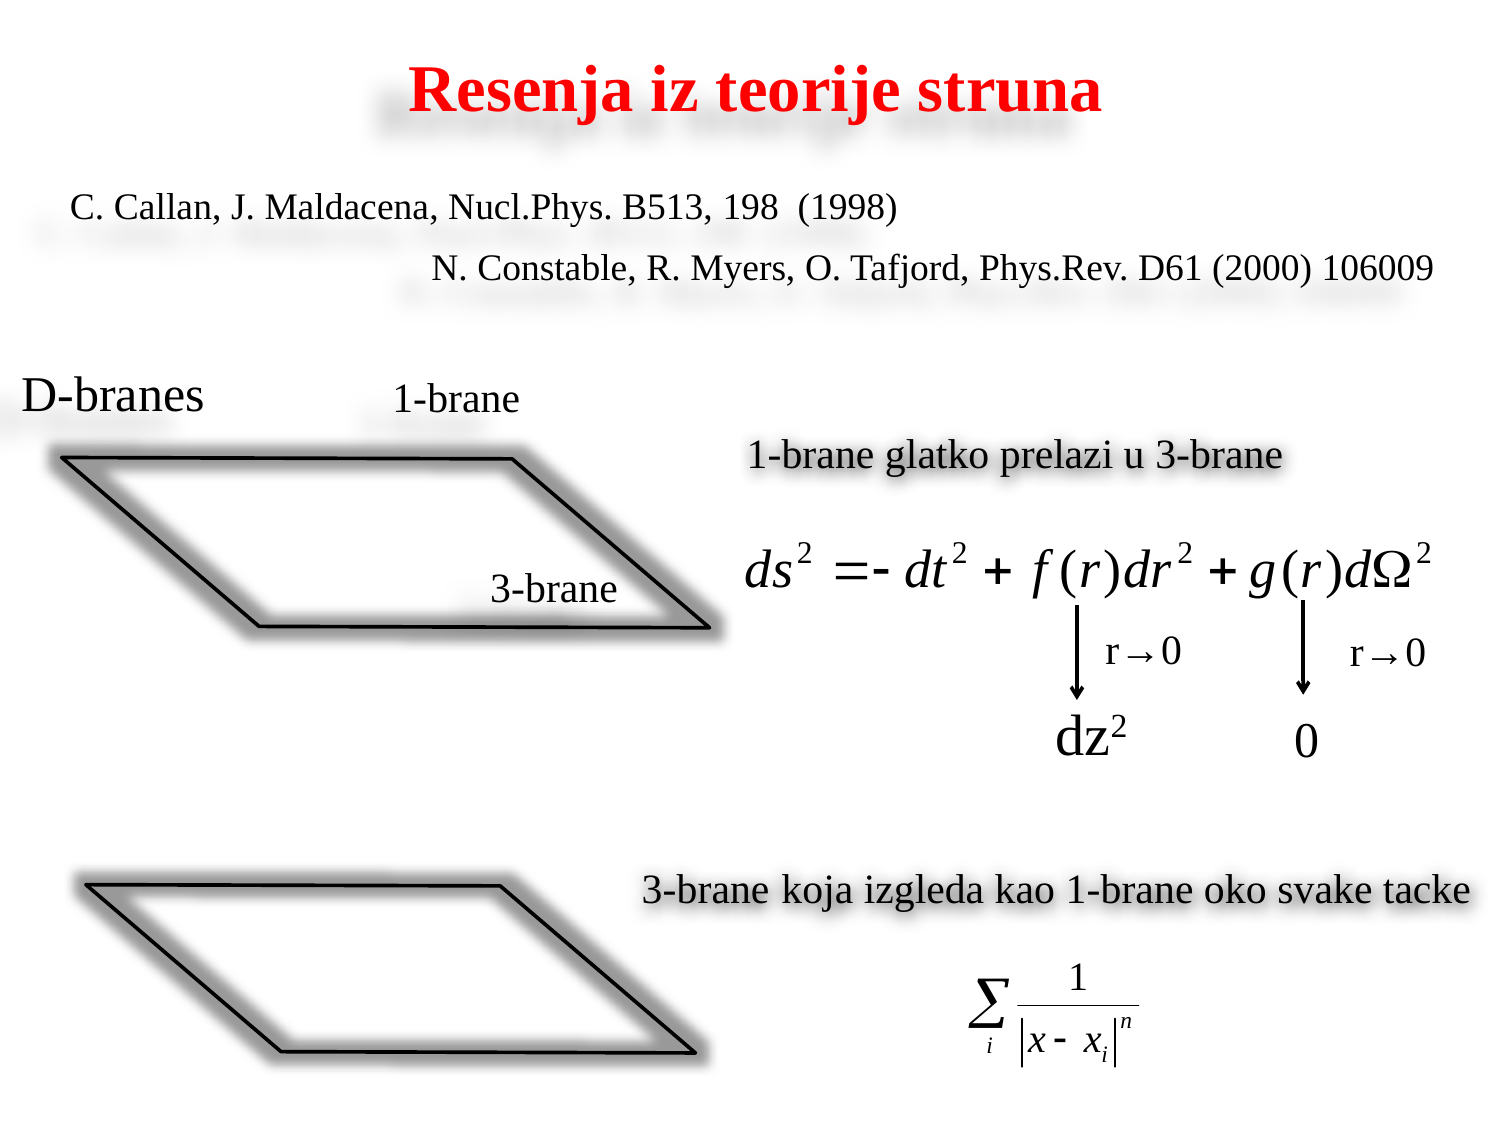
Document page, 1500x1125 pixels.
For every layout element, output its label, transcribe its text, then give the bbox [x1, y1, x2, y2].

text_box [18, 353, 688, 689]
text_box dz2 [1040, 689, 1143, 775]
text_box 3-brane koja izgleda kao 1-brane oko svake tacke [682, 854, 1487, 920]
text_box r→0 [1335, 617, 1442, 682]
text_box 1-brane glatko prelazi u 3-brane [731, 419, 1317, 533]
text_box r→0 [1090, 618, 1198, 680]
text_box C. Callan, J. Maldacena, Nucl.Phys. B513, 198 (1998) [55, 174, 1138, 235]
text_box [104, 758, 678, 1104]
text_box N. Constable, R. Myers, O. Tafjord, Phys.Rev. D61 (2000) 106009 [416, 235, 1500, 296]
text_box Resenja iz teorije struna [393, 37, 1120, 133]
text_box 0 [1279, 699, 1335, 775]
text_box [736, 528, 1441, 611]
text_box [962, 951, 1148, 1077]
